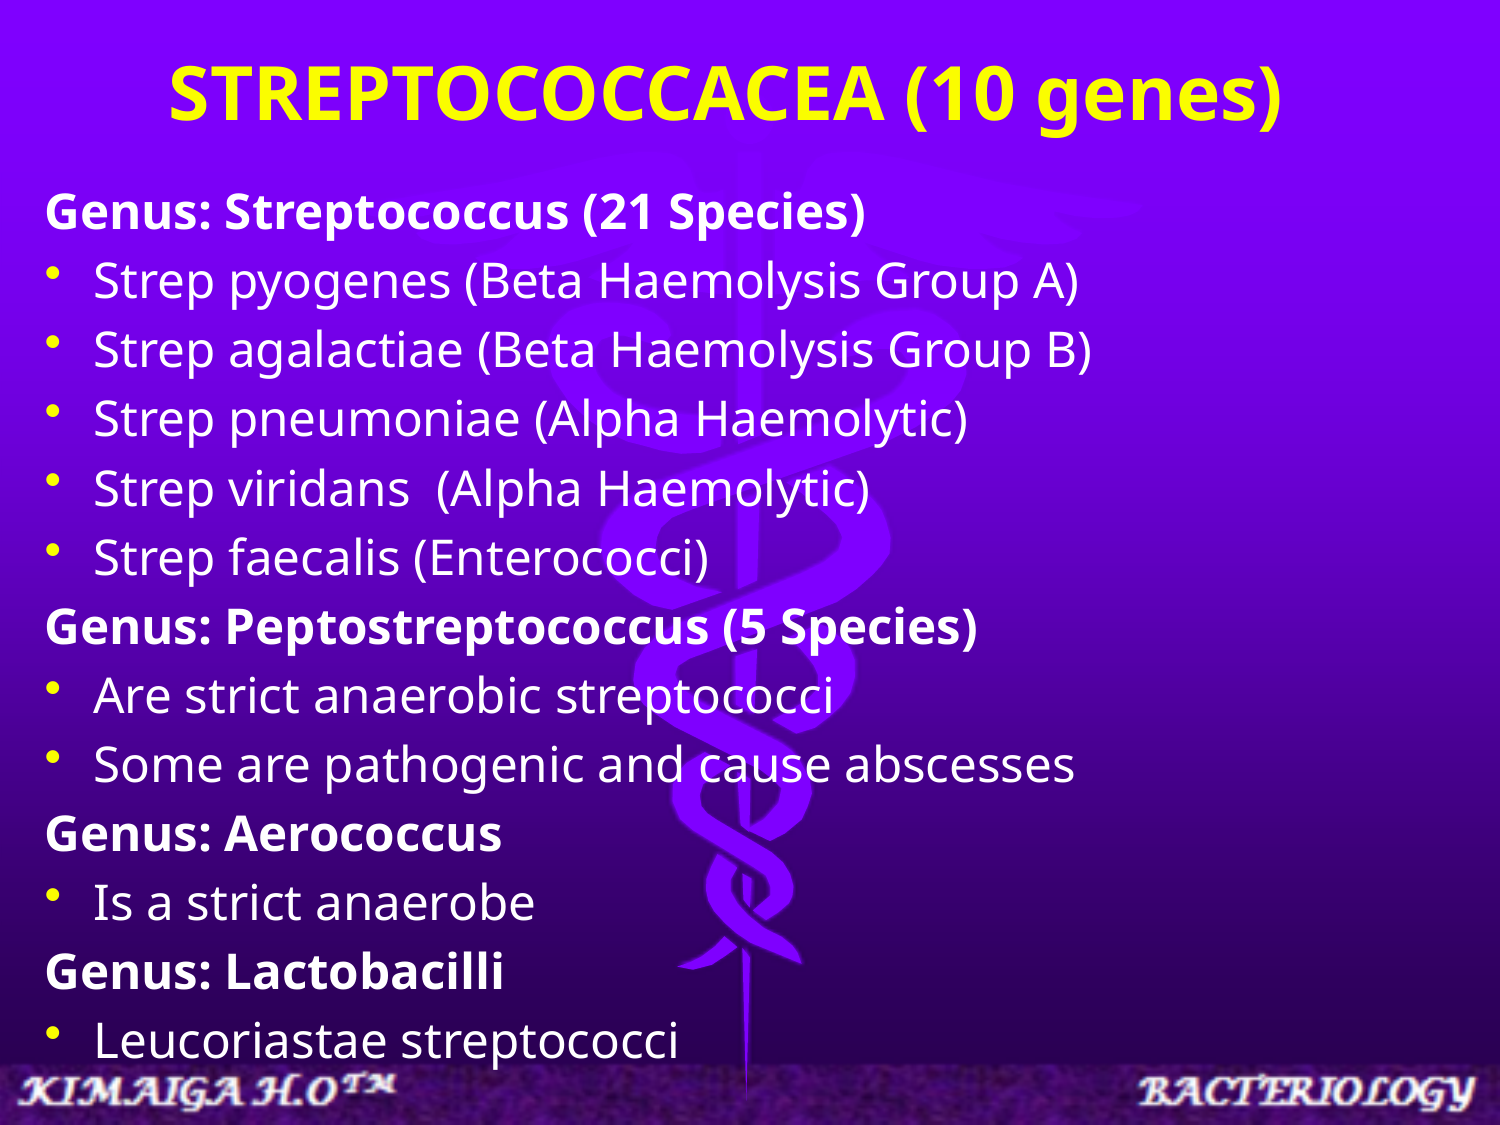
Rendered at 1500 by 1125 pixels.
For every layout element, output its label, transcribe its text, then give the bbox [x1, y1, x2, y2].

title STREPTOCOCCACEA (10 genes) [41, 42, 1412, 138]
picture [0, 0, 1500, 1125]
list Genus: Streptococcus (21 Species) Strep pyogenes (Beta Haemolysis Group A) Strep agalactiae (Beta Haemolysis Group B) Strep pneumoniae (Alpha Haemolytic) Strep viridans (Alpha Haemolytic) Strep faecalis (Enterococci) Genus: Peptostreptococcus (5 Species) Are strict anaerobic streptococci Some are pathogenic and cause abscesses Genus: Aerococcus Is a strict anaerobe Genus: Lactobacilli Leucoriastae streptococci [29, 172, 1459, 1083]
